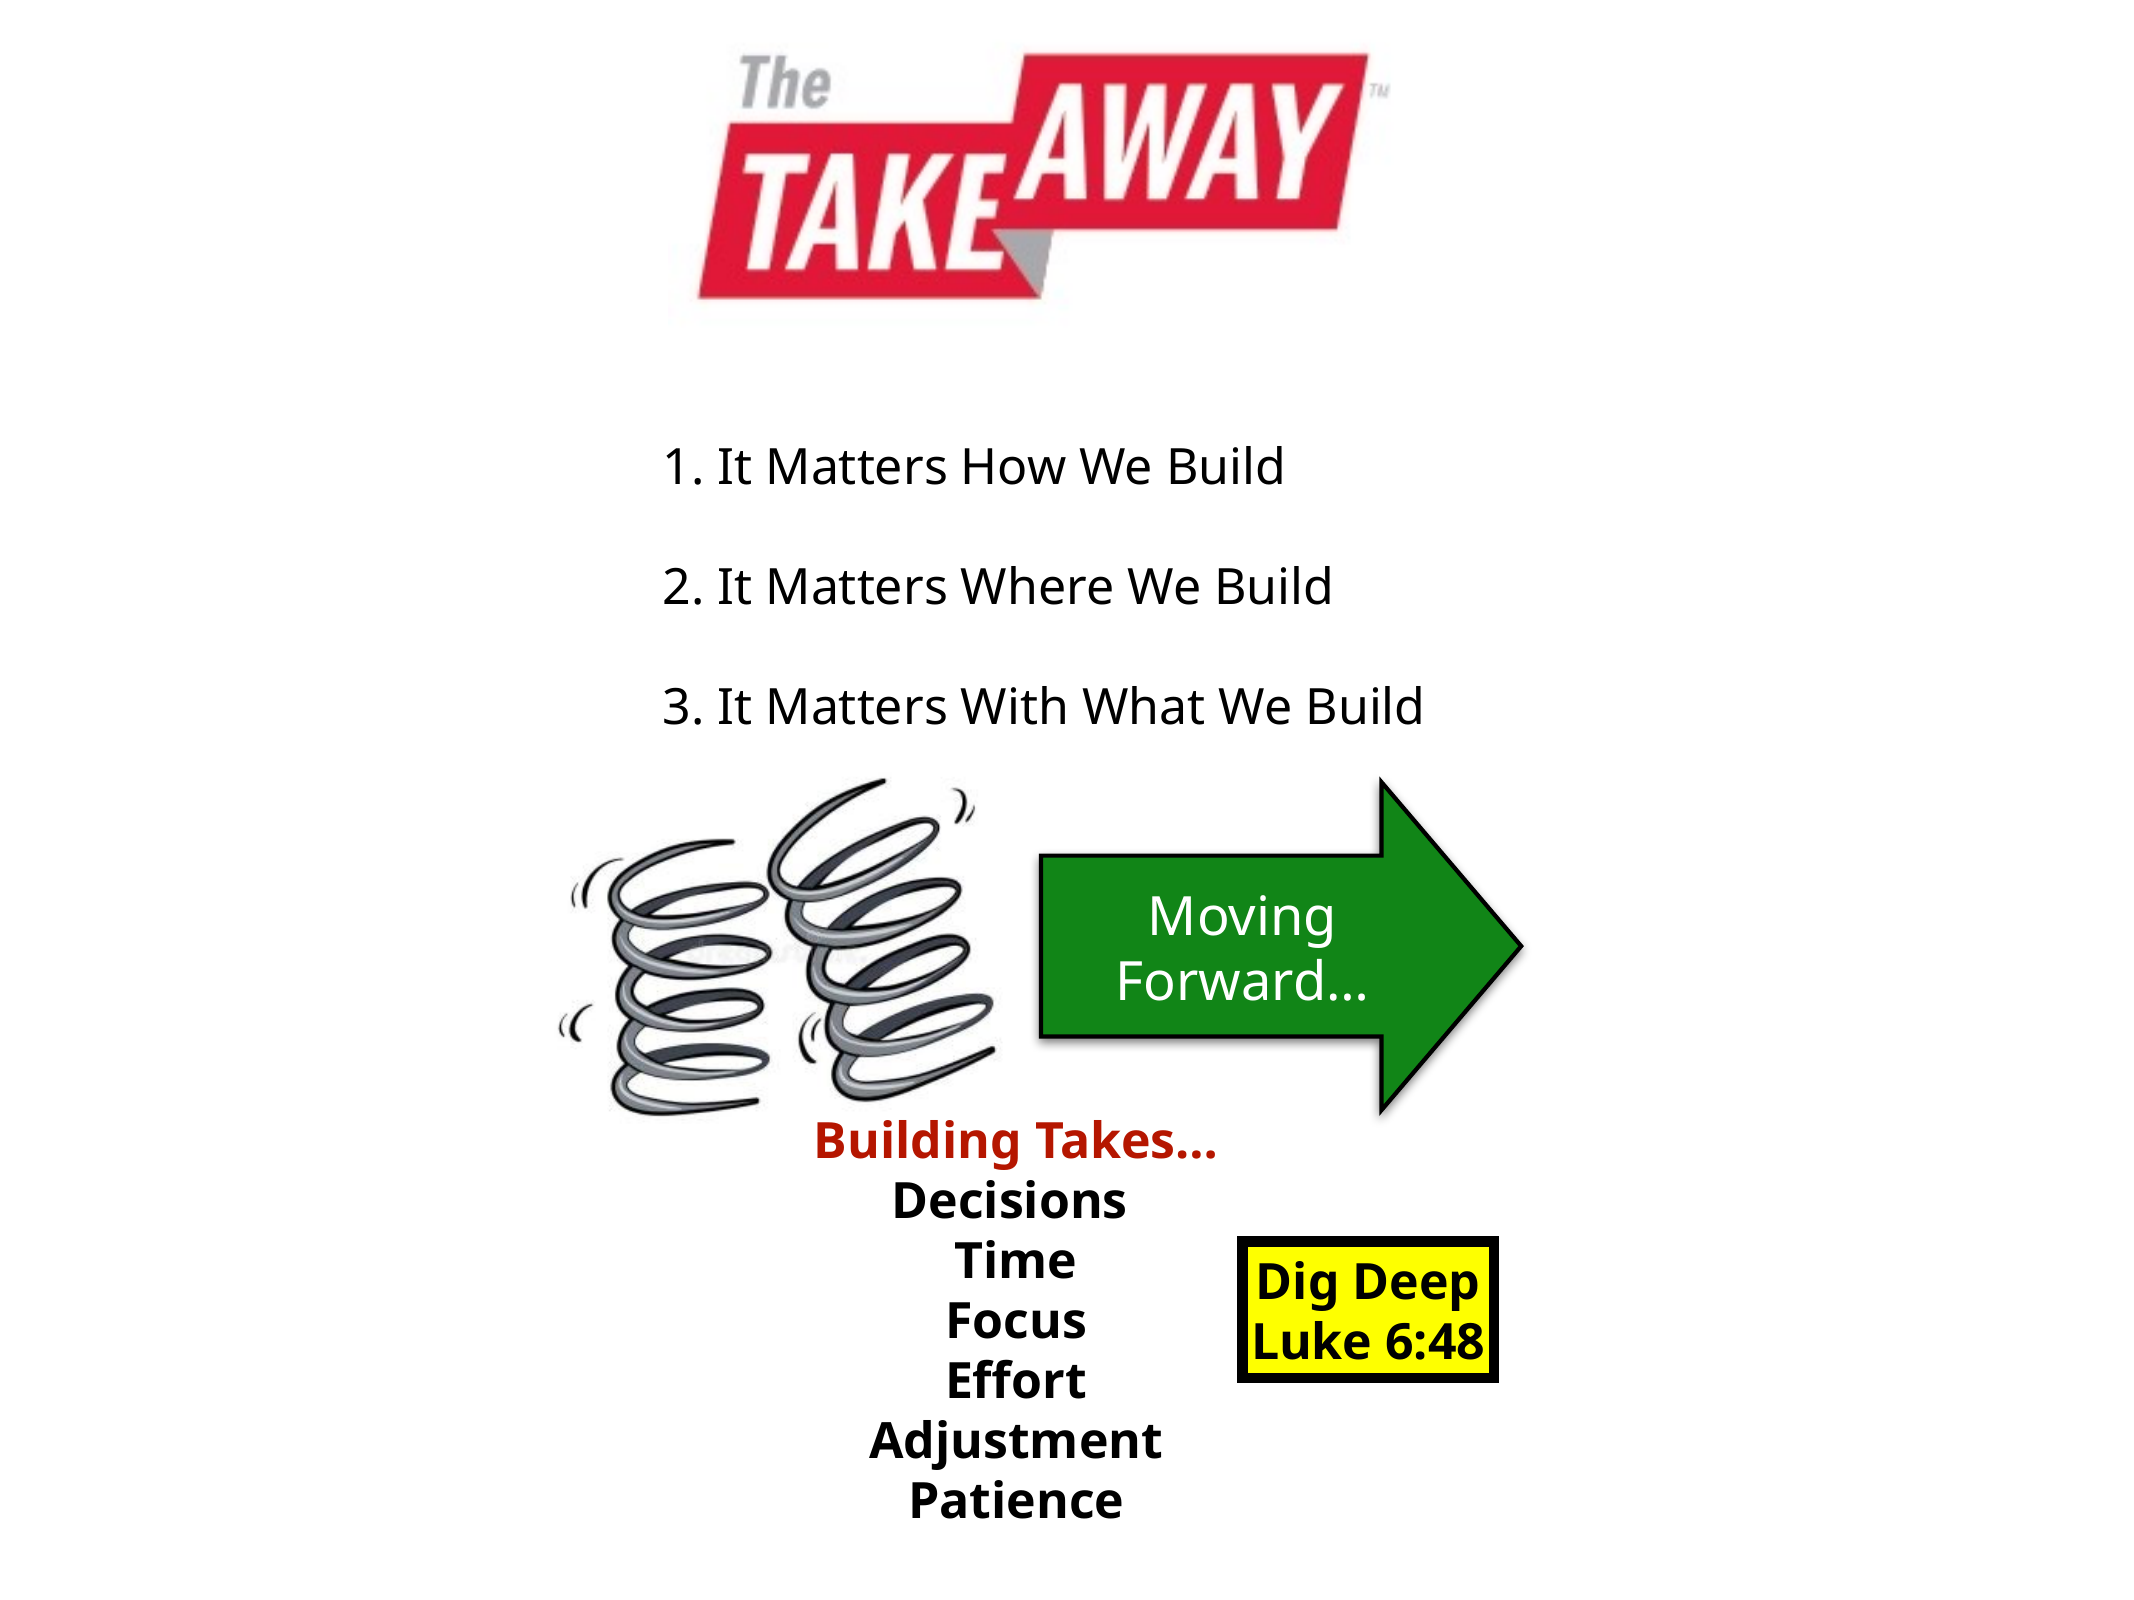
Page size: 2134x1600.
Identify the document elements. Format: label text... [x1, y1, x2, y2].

text_box Moving Forward… [1040, 782, 1522, 1111]
text_box Building Takes… Decisions Time Focus Effort Adjustment Patience [805, 1099, 1227, 1537]
text_box Dig Deep Luke 6:48 [1242, 1241, 1494, 1379]
picture [546, 765, 1009, 1127]
text_box It Matters How We Build It Matters Where We Build It Matters With What We Build [654, 366, 1435, 743]
picture [668, 0, 1421, 556]
